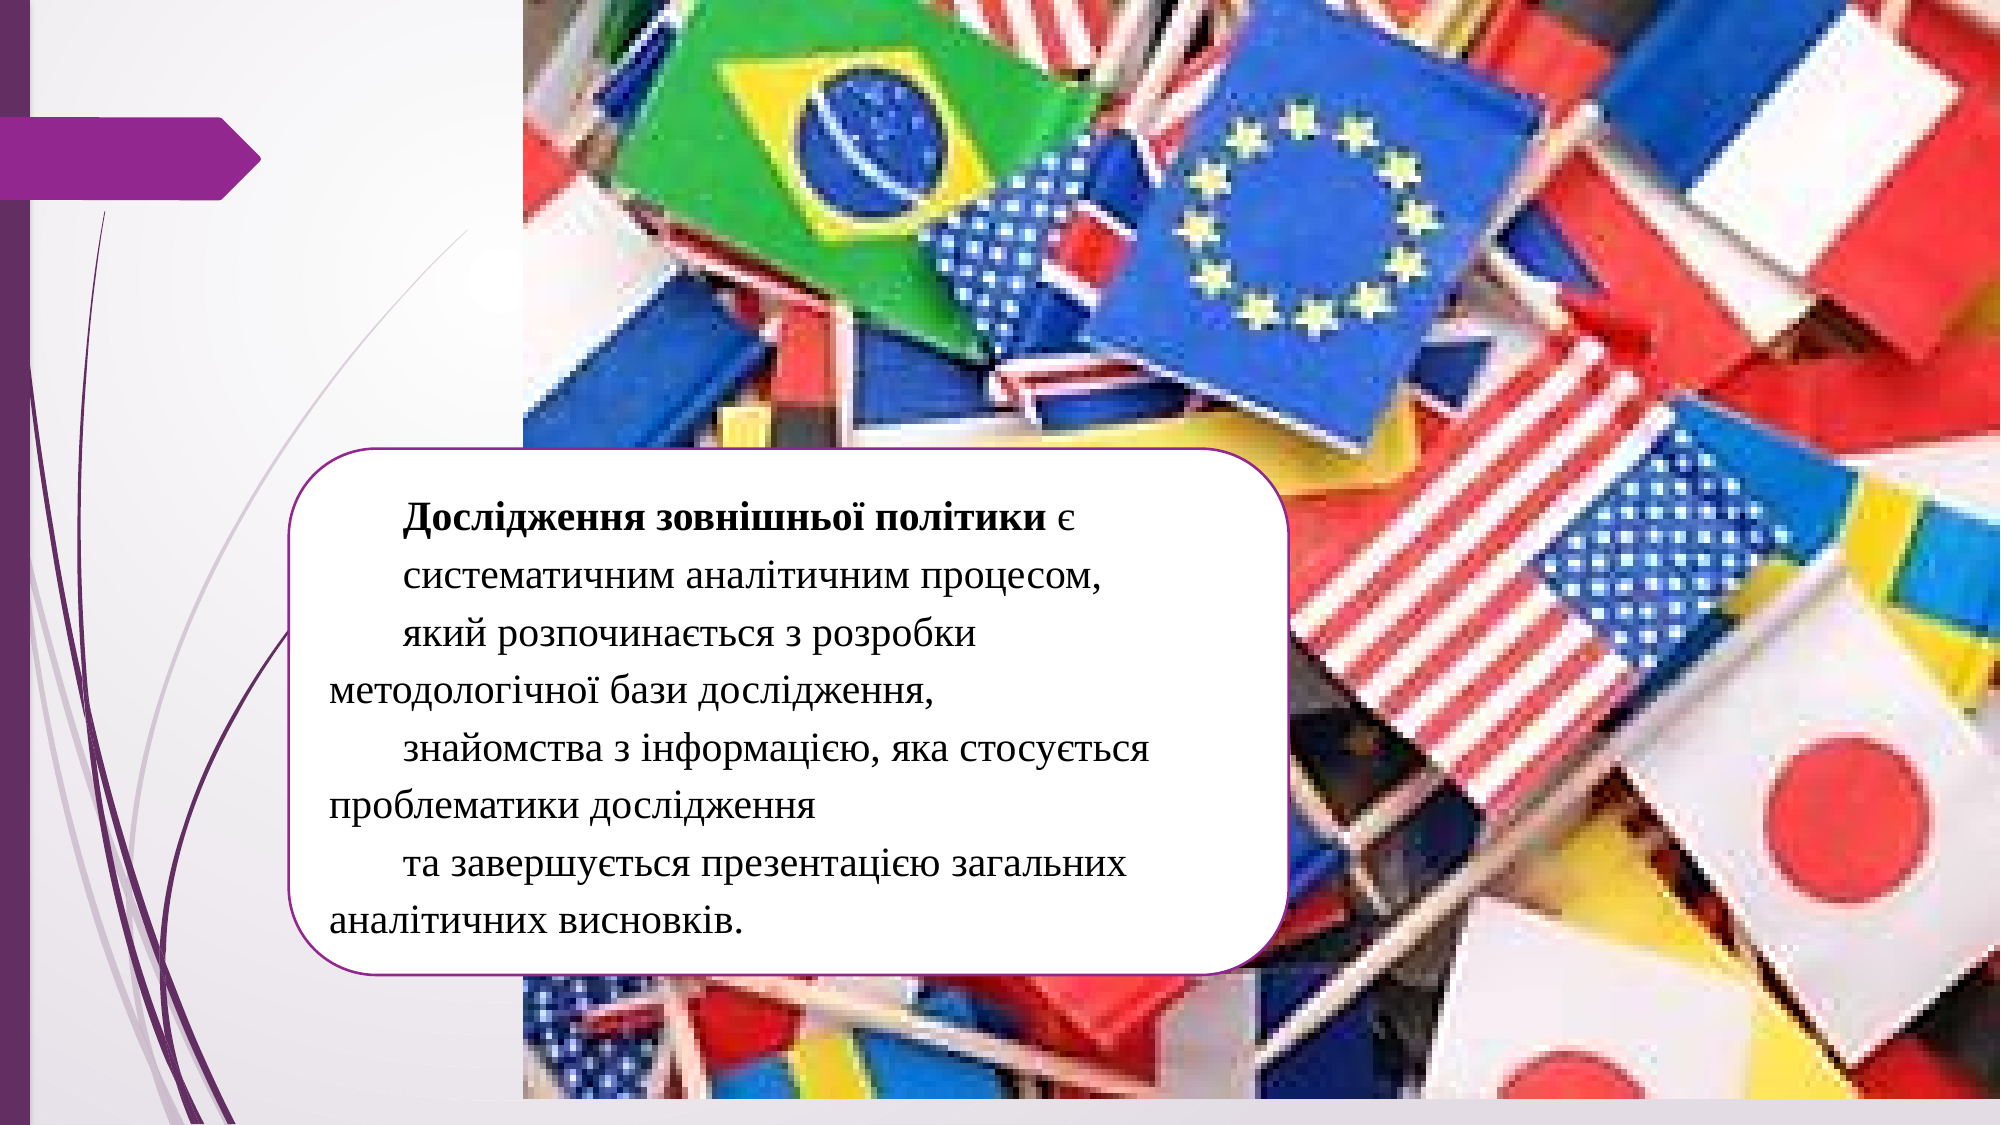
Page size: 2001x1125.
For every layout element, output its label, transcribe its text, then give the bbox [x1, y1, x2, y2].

picture [523, 0, 2000, 1099]
text_box Дослідження зовнішньої політики є систематичним аналітичним процесом, який розпочинається з розробки методологічної бази дослідження, знайомства з інформацією, яка стосується проблематики дослідження та завершується презентацією загальних аналітичних висновків. [287, 447, 518, 977]
